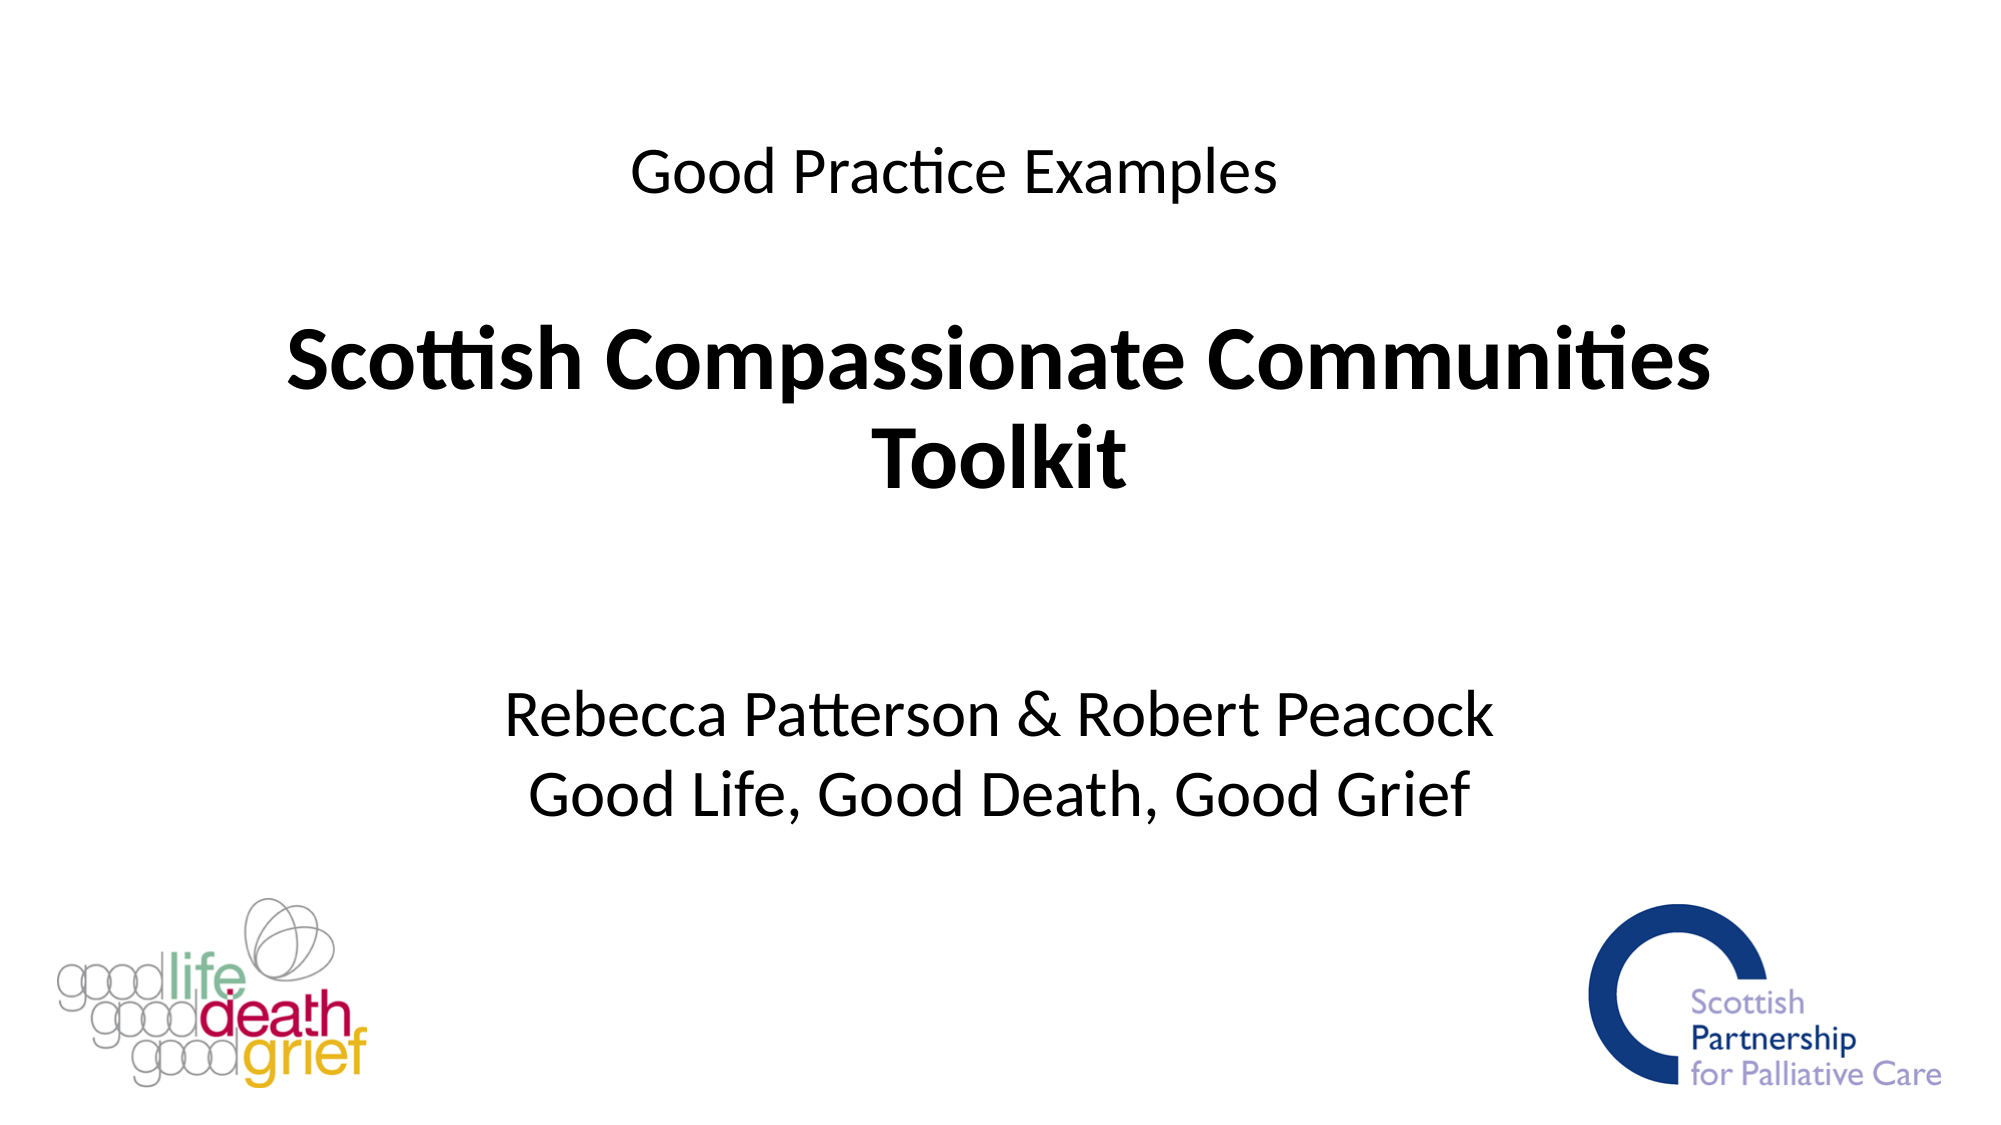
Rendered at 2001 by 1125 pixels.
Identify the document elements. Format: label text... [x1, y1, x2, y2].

text_box Rebecca Patterson & Robert Peacock Good Life, Good Death, Good Grief [473, 662, 1526, 837]
text_box Good Practice Examples [615, 119, 1309, 214]
picture [57, 898, 367, 1089]
picture [1587, 903, 1943, 1088]
subtitle Scottish Compassionate Communities Toolkit [249, 303, 1750, 575]
